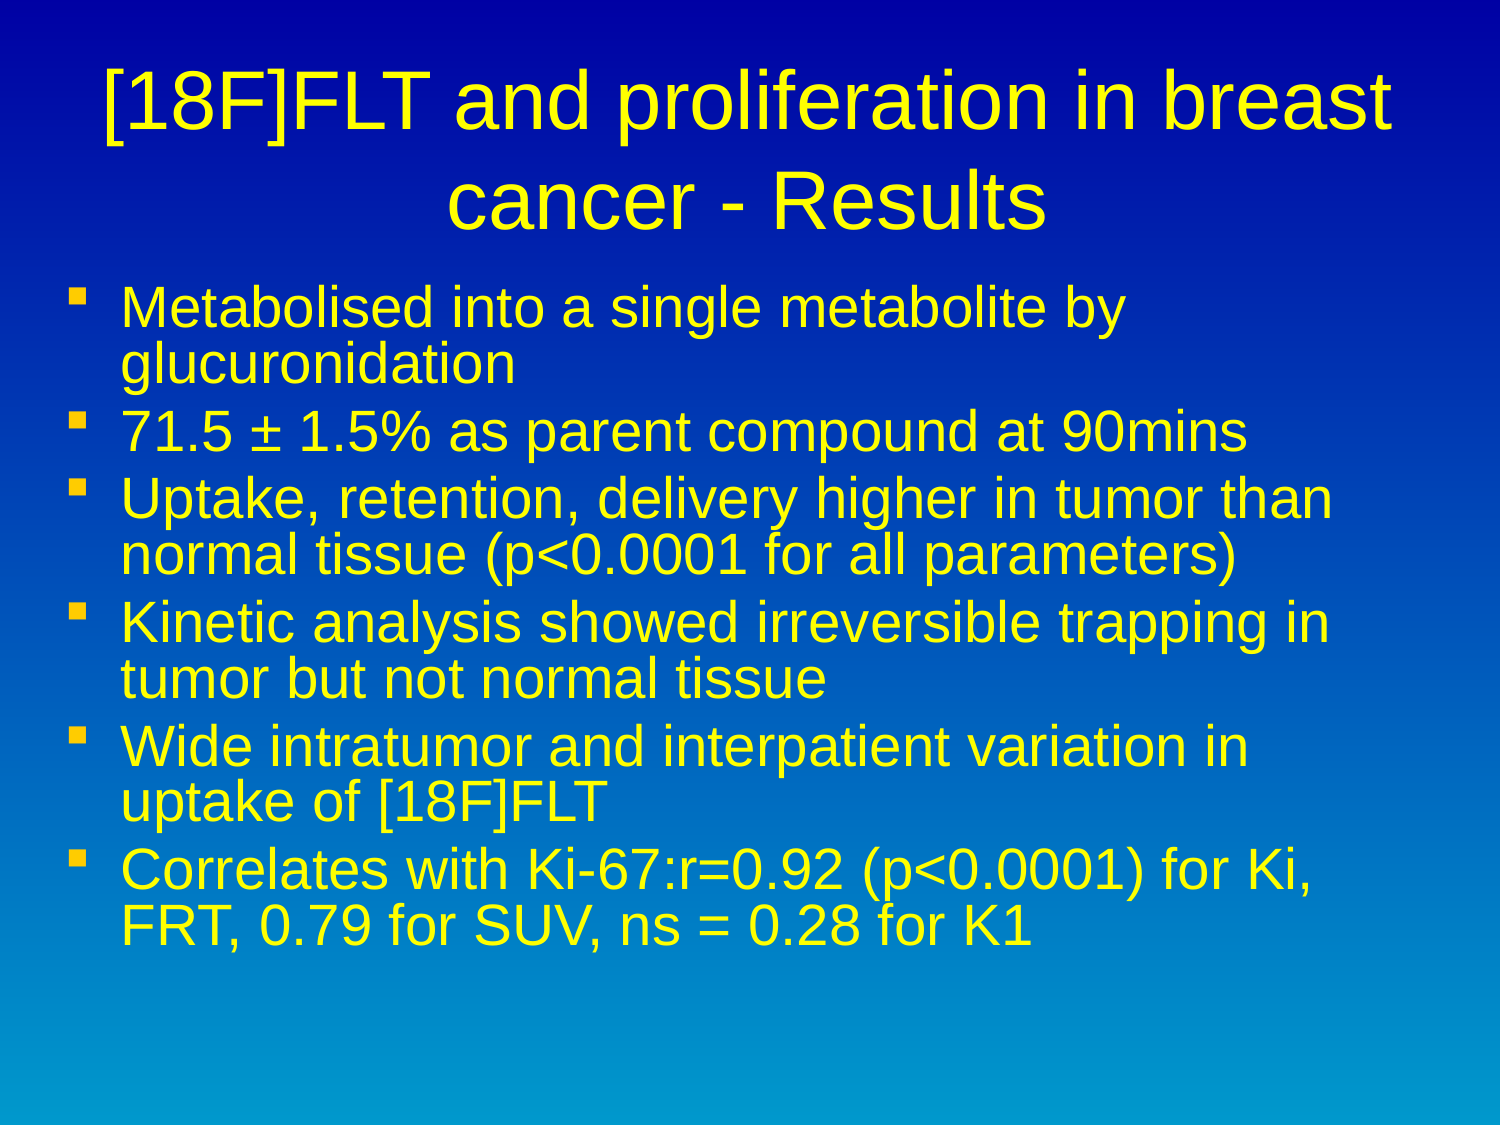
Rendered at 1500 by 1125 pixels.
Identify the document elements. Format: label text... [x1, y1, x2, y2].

title [18F]FLT and proliferation in breast cancer - Results [49, 37, 1446, 256]
list Metabolised into a single metabolite by glucuronidation 71.5 ± 1.5% as parent compound at 90mins Uptake, retention, delivery higher in tumor than normal tissue (p<0.0001 for all parameters) Kinetic analysis showed irreversible trapping in tumor but not normal tissue Wide intratumor and interpatient variation in uptake of [18F]FLT Correlates with Ki-67:r=0.92 (p<0.0001) for Ki, FRT, 0.79 for SUV, ns = 0.28 for K1 [49, 274, 1451, 1001]
